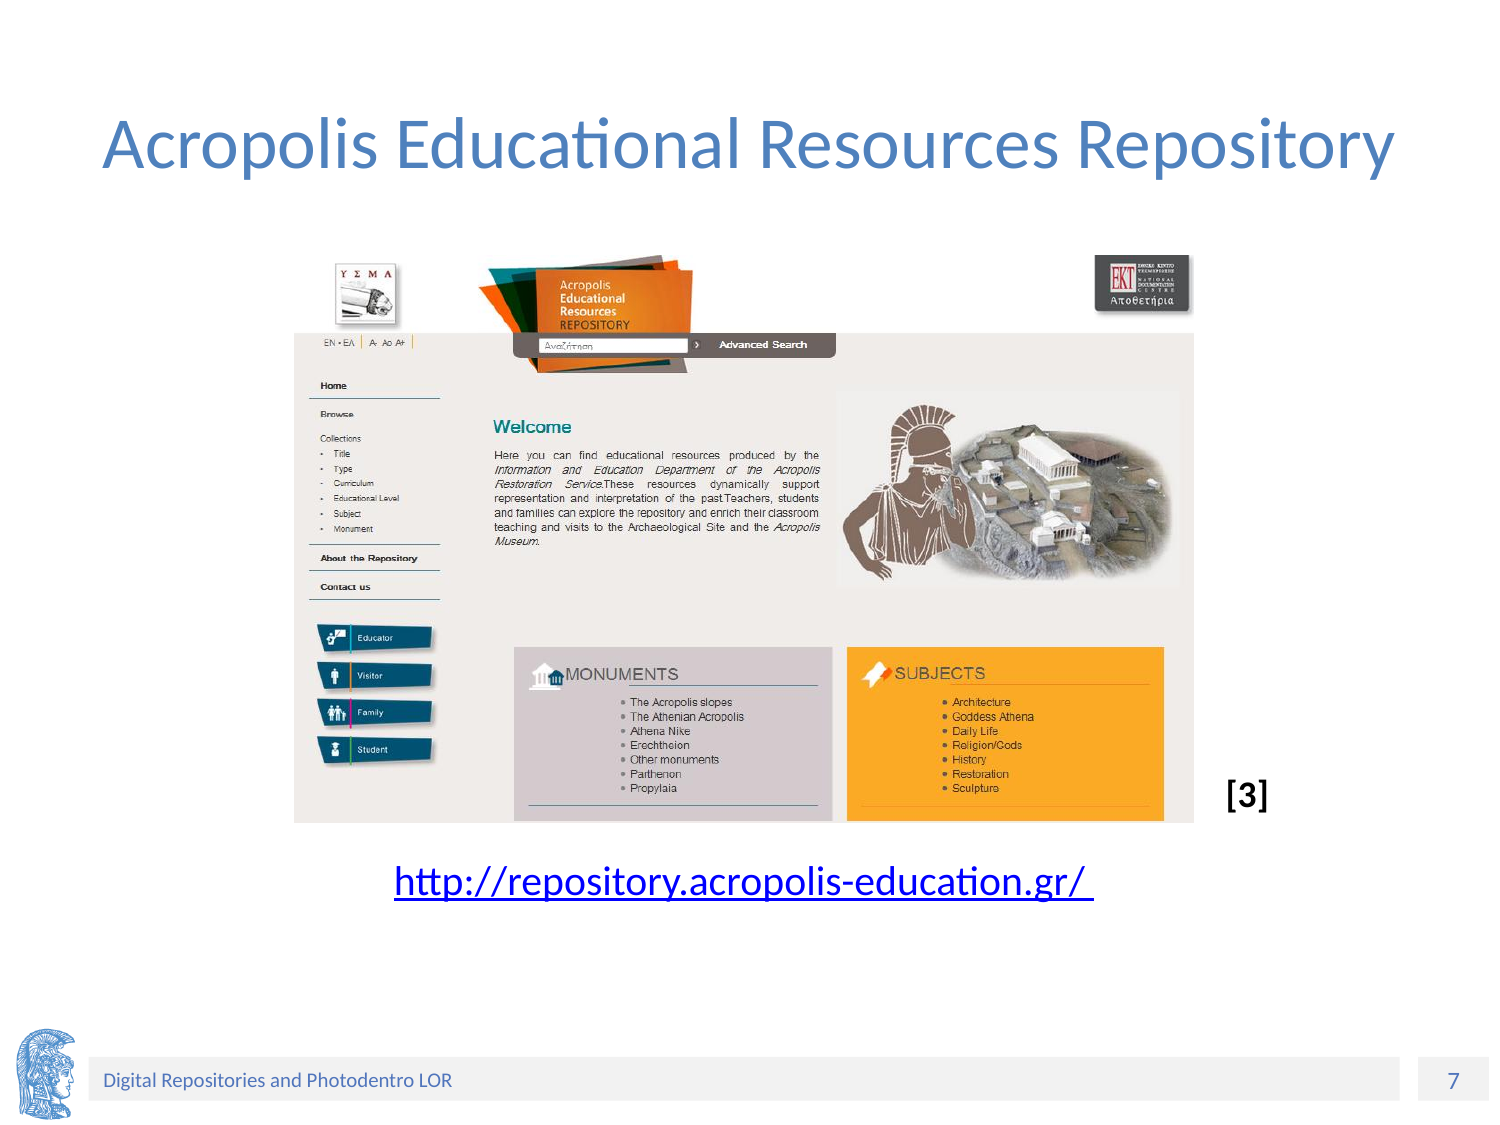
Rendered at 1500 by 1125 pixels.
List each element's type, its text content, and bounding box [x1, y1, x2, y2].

title Acropolis Educational Resources Repository [75, 44, 1425, 233]
picture [293, 255, 1195, 823]
text_box [3] [1210, 763, 1302, 823]
list http://repository.acropolis-education.gr/ [294, 846, 1194, 1013]
picture [9, 1025, 81, 1120]
